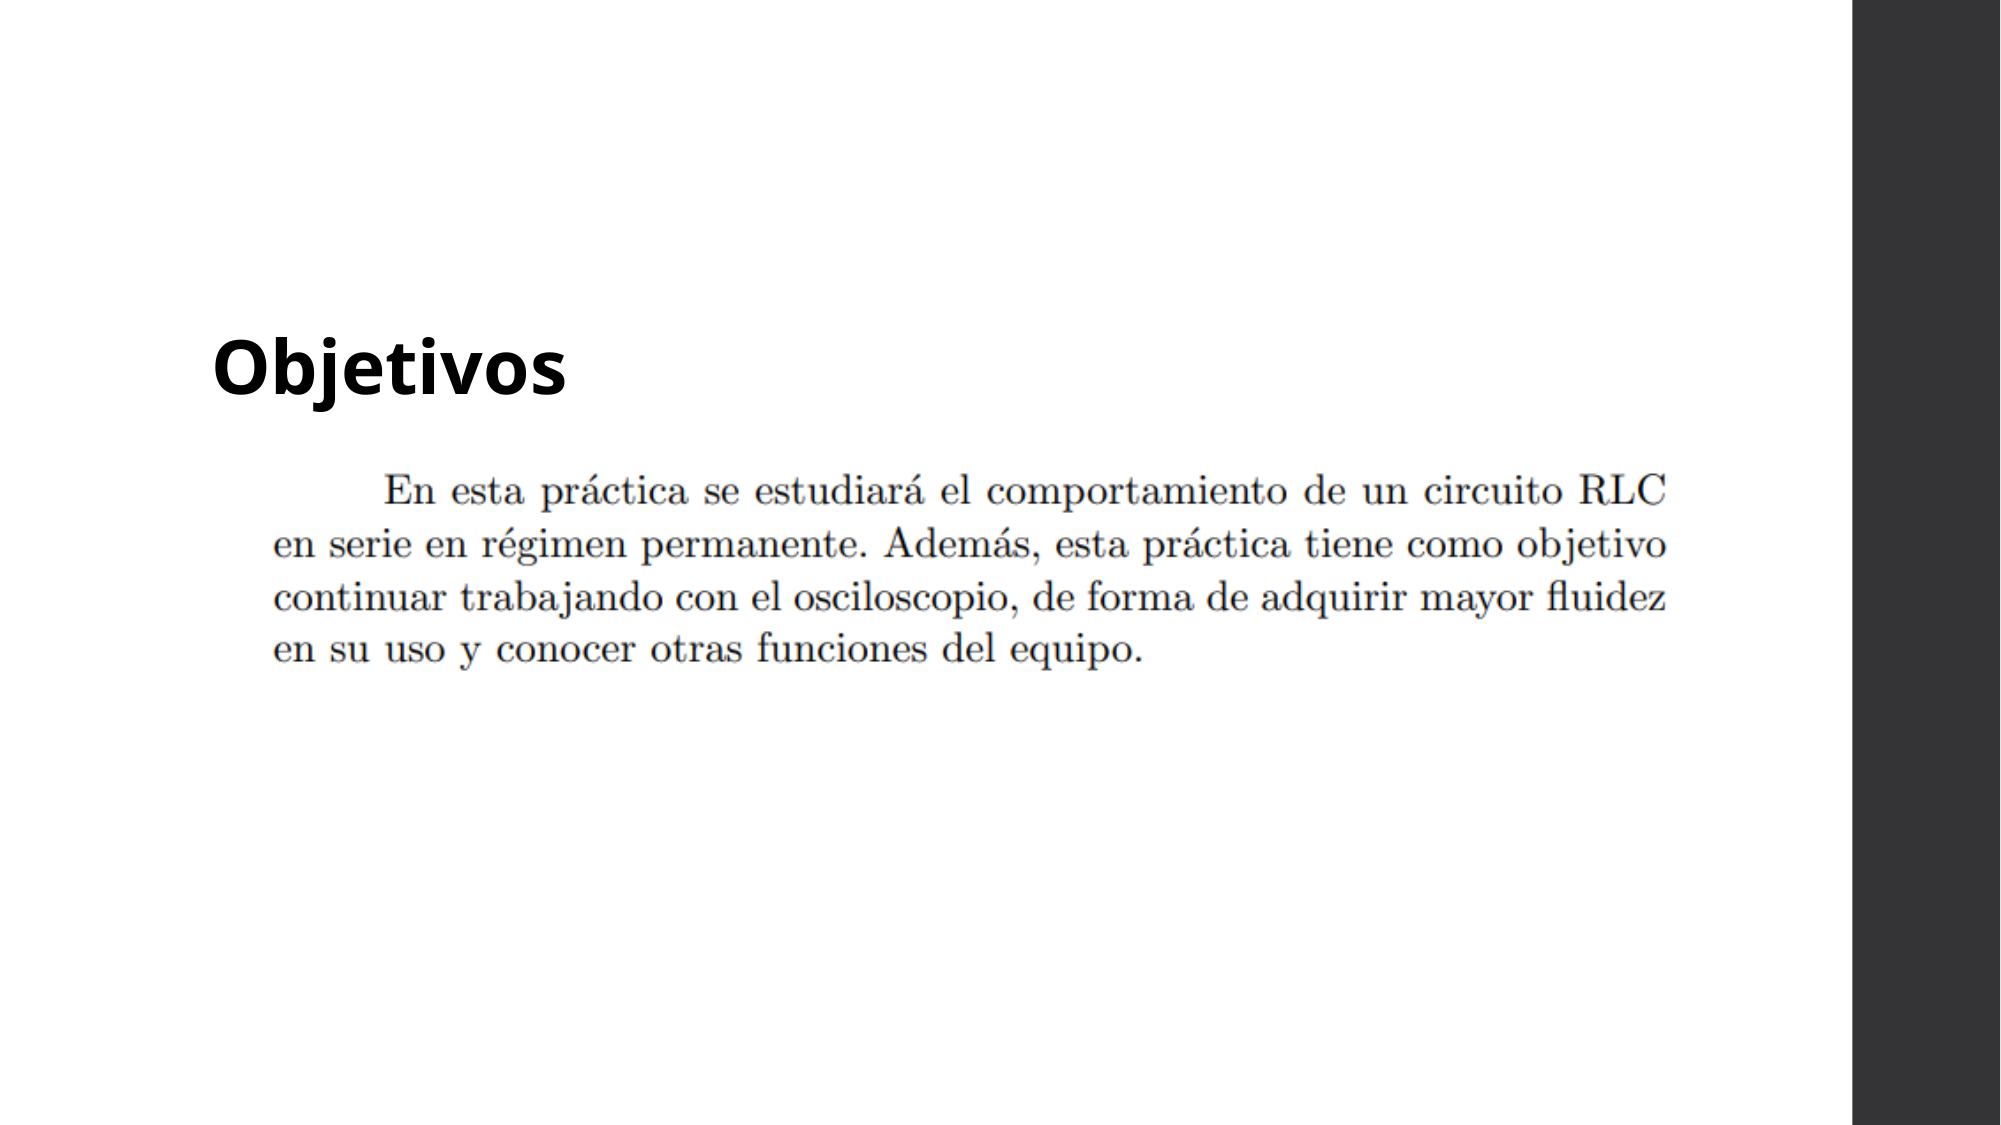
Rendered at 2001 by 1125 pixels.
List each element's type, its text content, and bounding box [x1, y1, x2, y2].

text_box Objetivos [196, 311, 583, 417]
picture [255, 441, 1697, 685]
